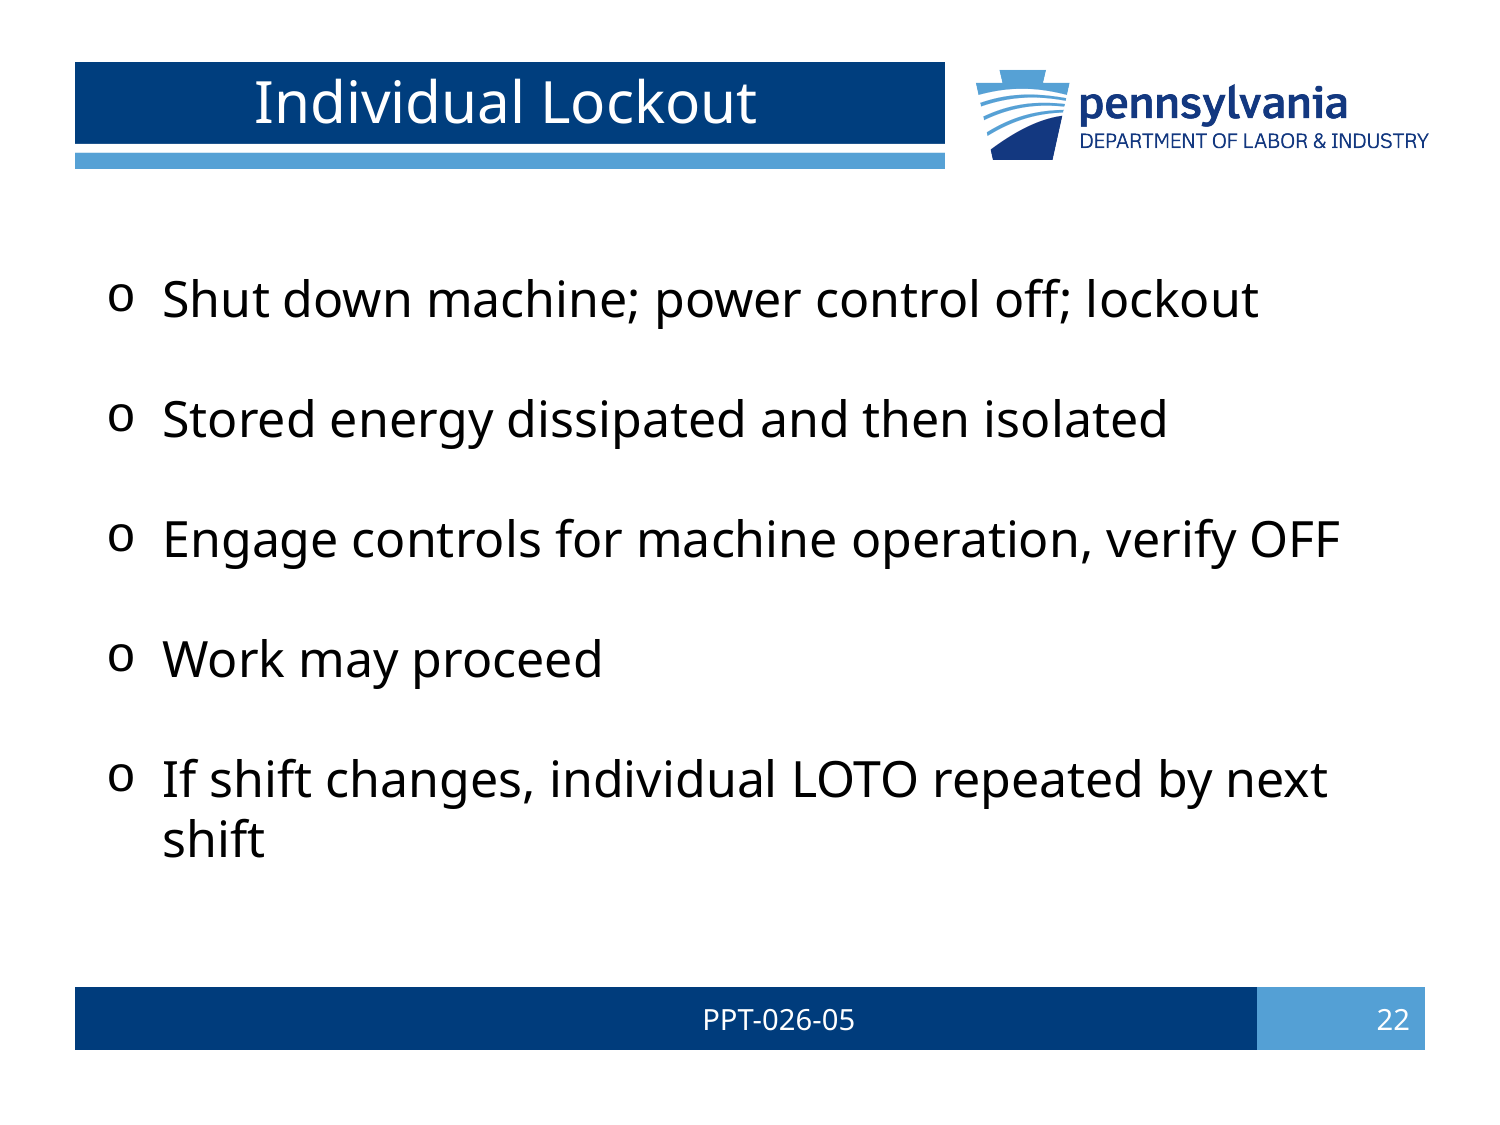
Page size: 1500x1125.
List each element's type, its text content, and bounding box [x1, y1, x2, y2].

picture [74, 987, 1426, 1051]
text_box Shut down machine; power control off; lockout Stored energy dissipated and then isolated Engage controls for machine operation, verify OFF Work may proceed If shift changes, individual LOTO repeated by next shift [91, 260, 1429, 876]
picture [74, 62, 1430, 170]
